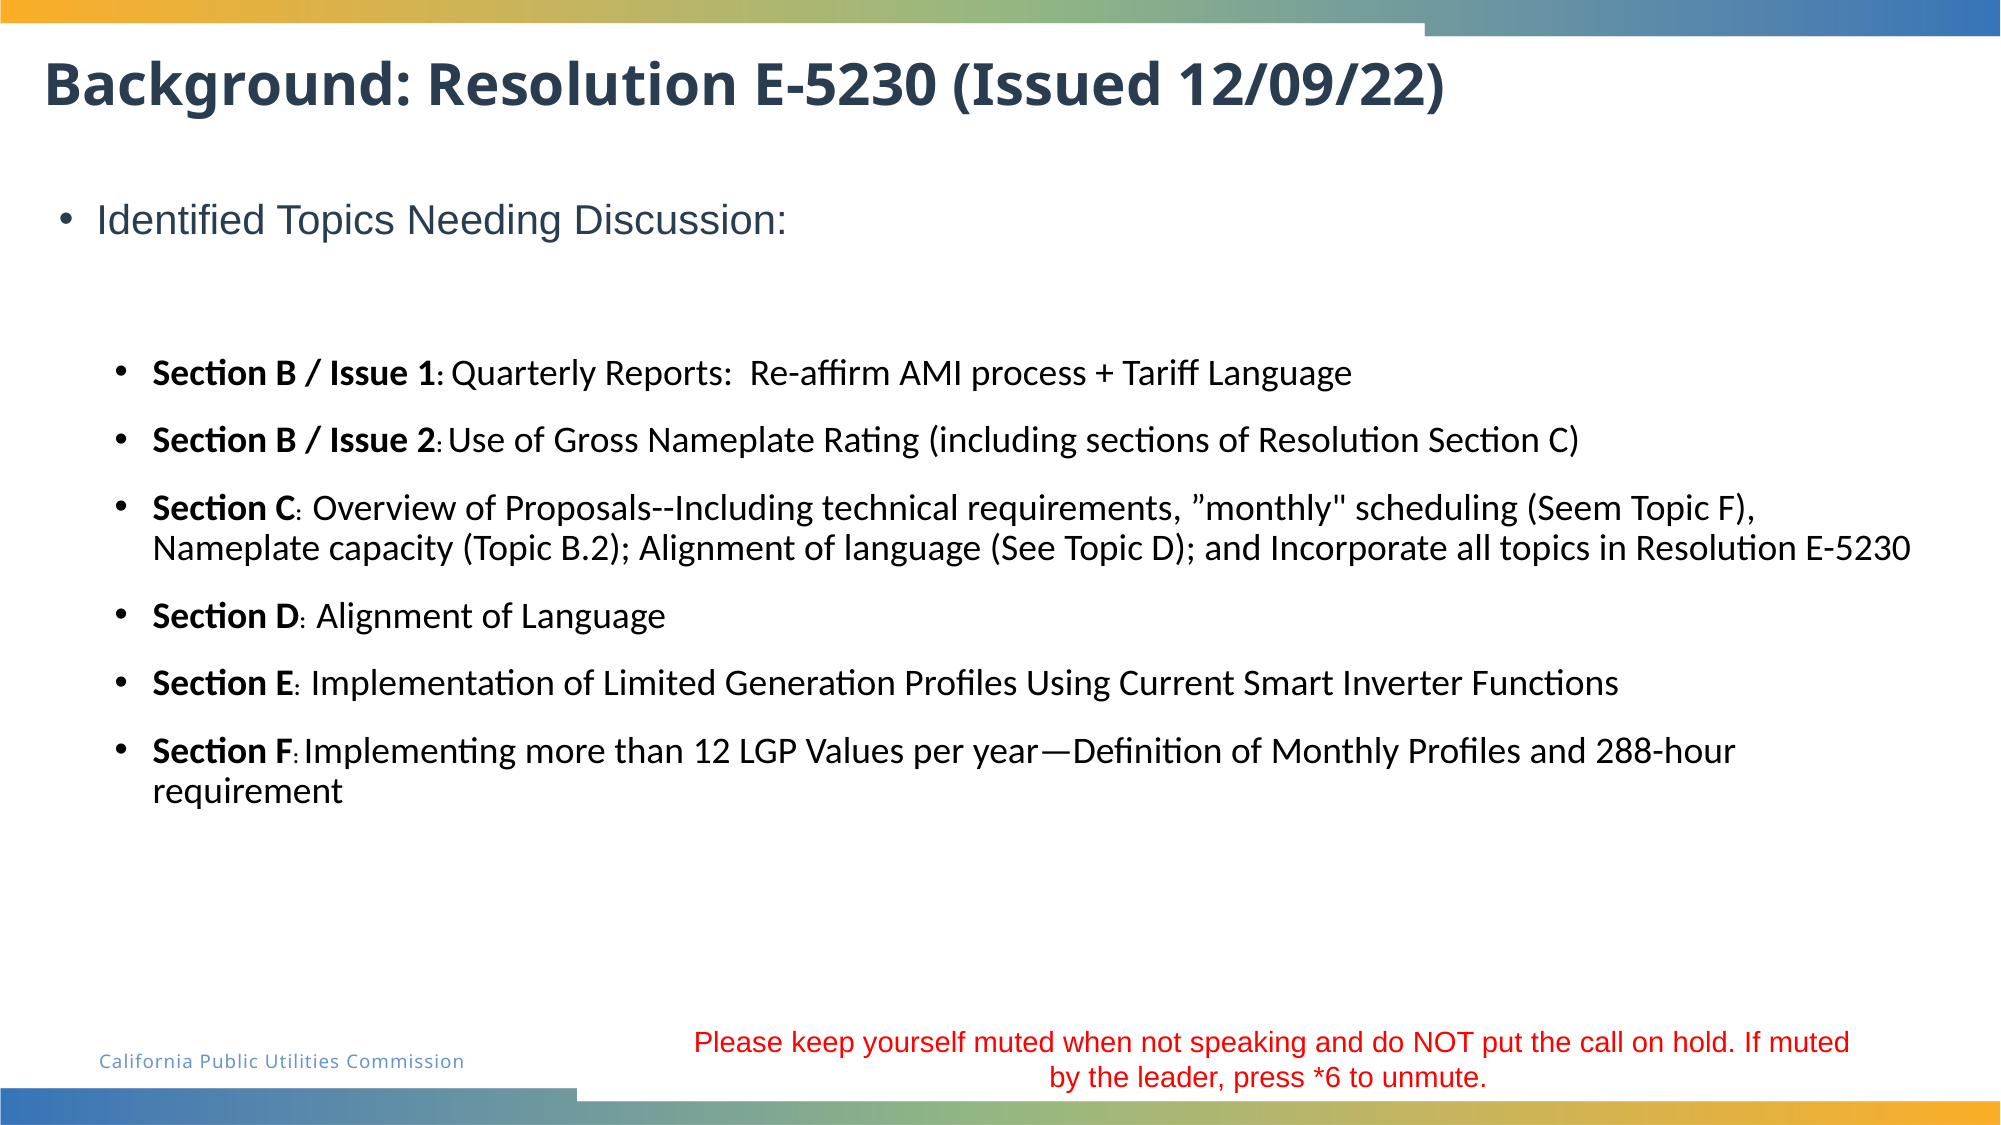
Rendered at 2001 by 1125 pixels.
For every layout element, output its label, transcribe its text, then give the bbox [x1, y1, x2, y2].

picture [0, 0, 2001, 1125]
text_box Please keep yourself muted when not speaking and do NOT put the call on hold. If muted by the leader, press *6 to unmute. [666, 1015, 1880, 1095]
title Background: Resolution E-5230 (Issued 12/09/22) [43, 6, 1900, 126]
list Identified Topics Needing Discussion: Section B / Issue 1: Quarterly Reports: Re-affirm AMI process + Tariff Language Section B / Issue 2: Use of Gross Nameplate Rating (including sections of Resolution Section C) Section C: Overview of Proposals--Including technical requirements, ”monthly" scheduling (Seem Topic F), Nameplate capacity (Topic B.2); Alignment of language (See Topic D); and Incorporate all topics in Resolution E-5230 Section D: Alignment of Language Section E: Implementation of Limited Generation Profiles Using Current Smart Inverter Functions Section F: Implementing more than 12 LGP Values per year—Definition of Monthly Profiles and 288-hour requirement [58, 190, 1942, 951]
